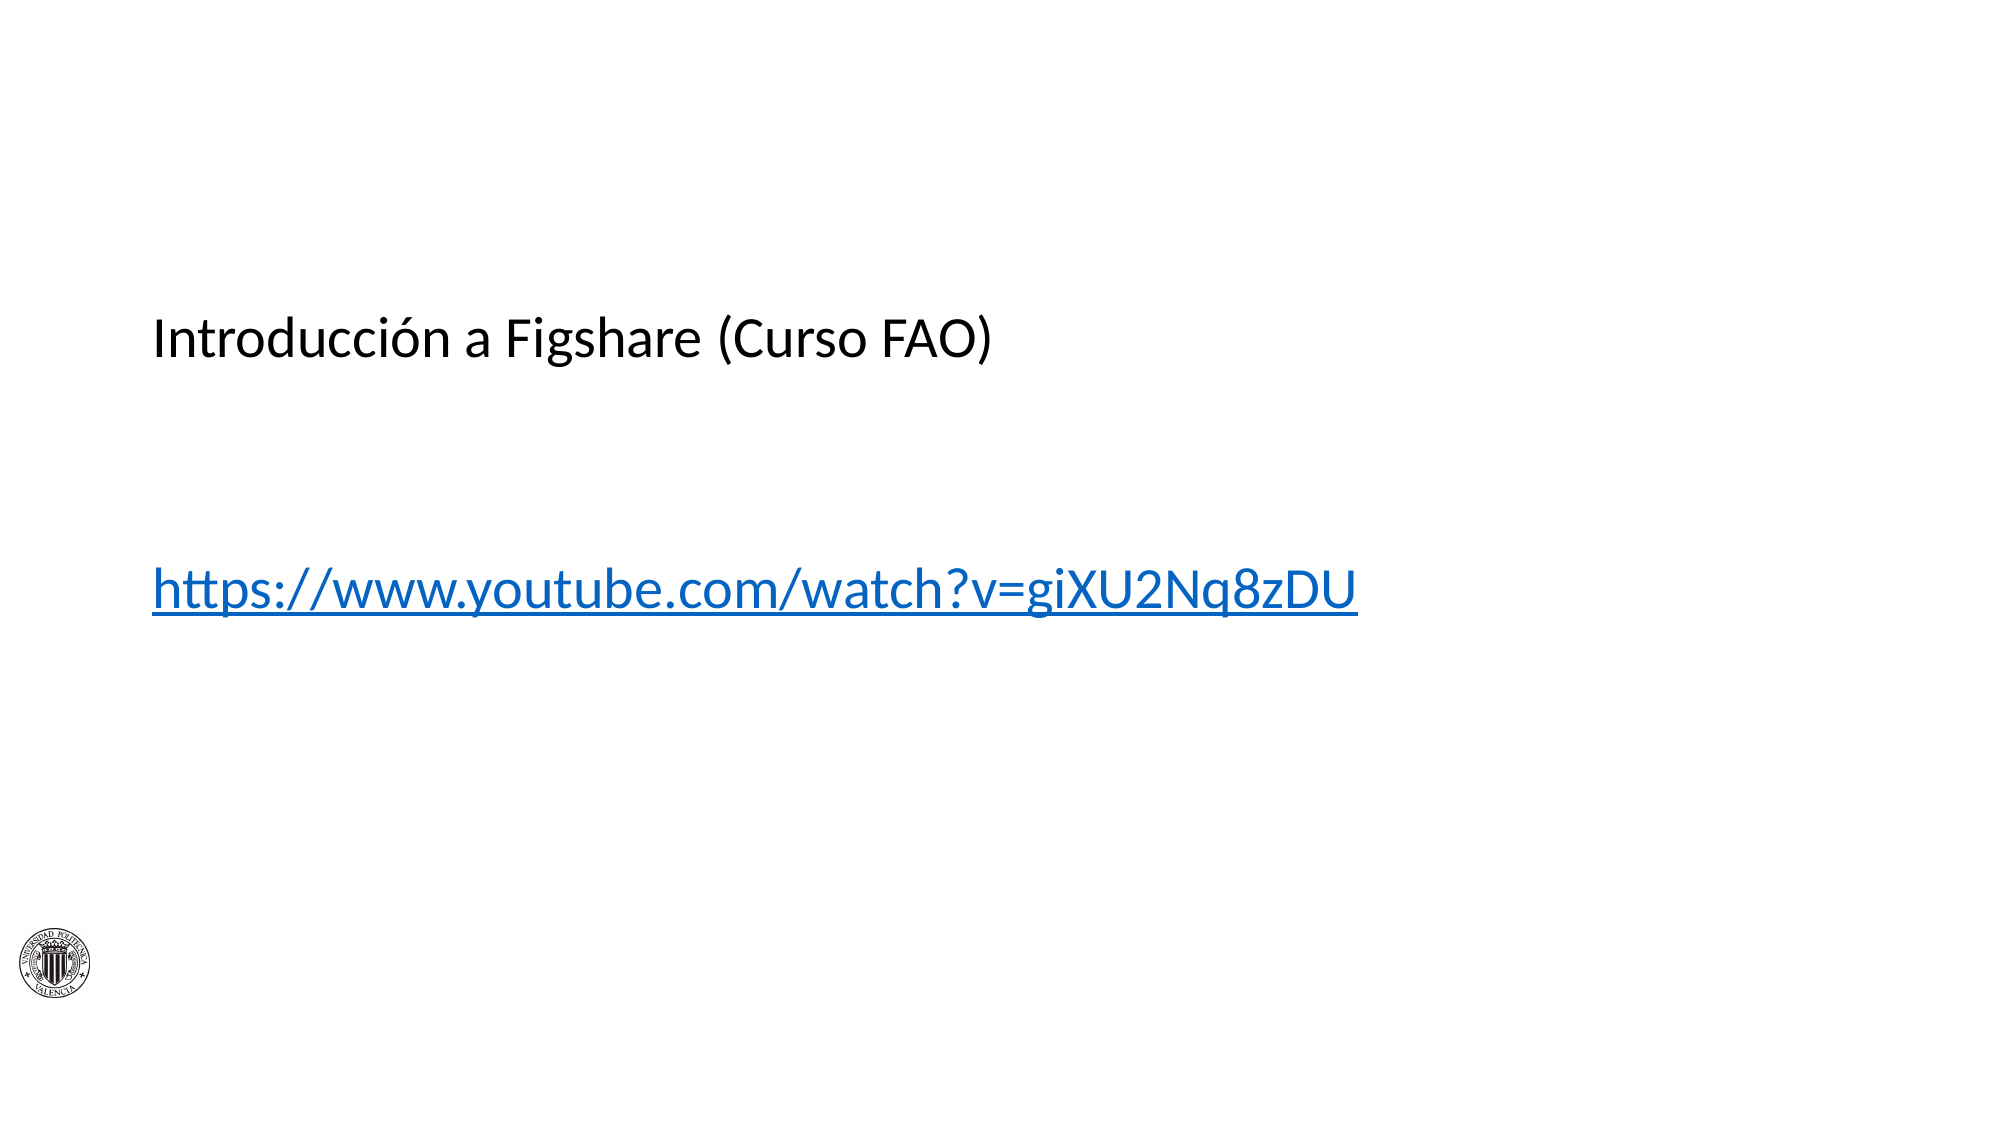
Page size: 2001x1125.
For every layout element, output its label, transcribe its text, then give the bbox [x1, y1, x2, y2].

picture [19, 928, 90, 998]
list Introducción a Figshare (Curso FAO) https://www.youtube.com/watch?v=giXU2Nq8zDU [137, 299, 1863, 1014]
